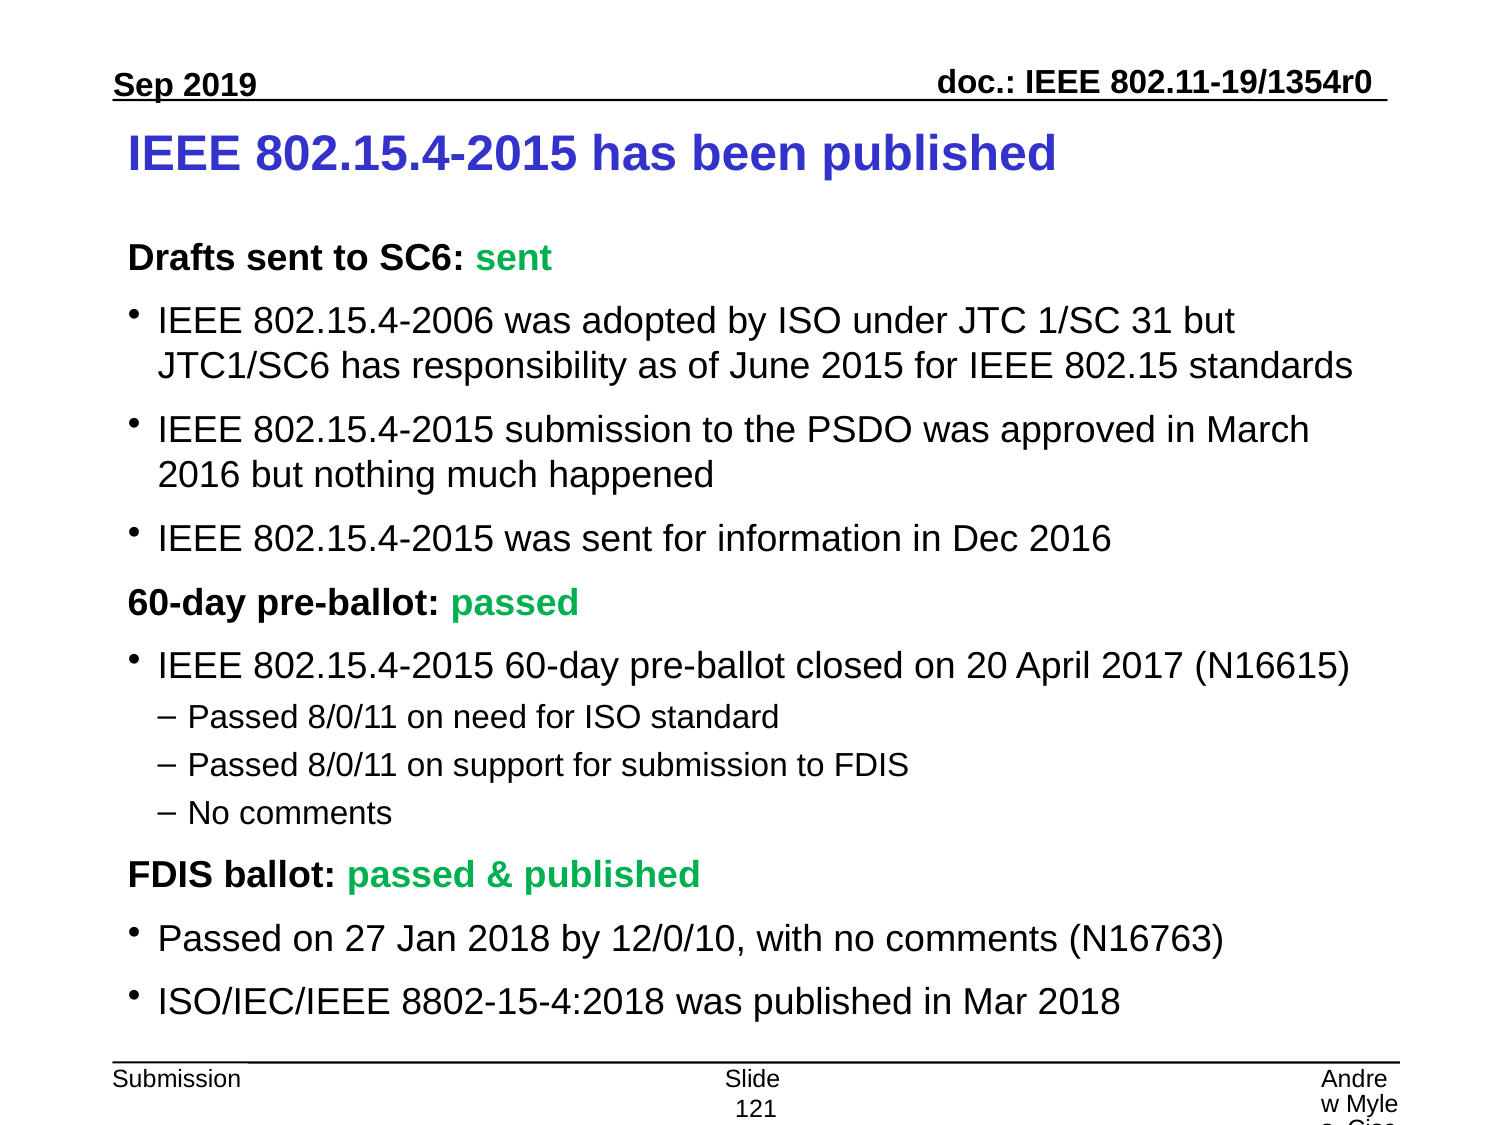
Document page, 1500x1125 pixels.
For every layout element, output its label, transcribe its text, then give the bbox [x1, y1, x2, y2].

title IEEE 802.15.4-2015 has been published [112, 112, 1388, 224]
footer Andrew Myles, Cisco [1320, 1061, 1402, 1093]
slide_number Slide 121 [709, 1061, 803, 1093]
list Drafts sent to SC6: sent IEEE 802.15.4-2006 was adopted by ISO under JTC 1/SC 31 but JTC1/SC6 has responsibility as of June 2015 for IEEE 802.15 standards IEEE 802.15.4-2015 submission to the PSDO was approved in March 2016 but nothing much happened IEEE 802.15.4-2015 was sent for information in Dec 2016 60-day pre-ballot: passed IEEE 802.15.4-2015 60-day pre-ballot closed on 20 April 2017 (N16615) Passed 8/0/11 on need for ISO standard Passed 8/0/11 on support for submission to FDIS No comments FDIS ballot: passed & published Passed on 27 Jan 2018 by 12/0/10, with no comments (N16763) ISO/IEC/IEEE 8802-15-4:2018 was published in Mar 2018 [112, 224, 1388, 900]
